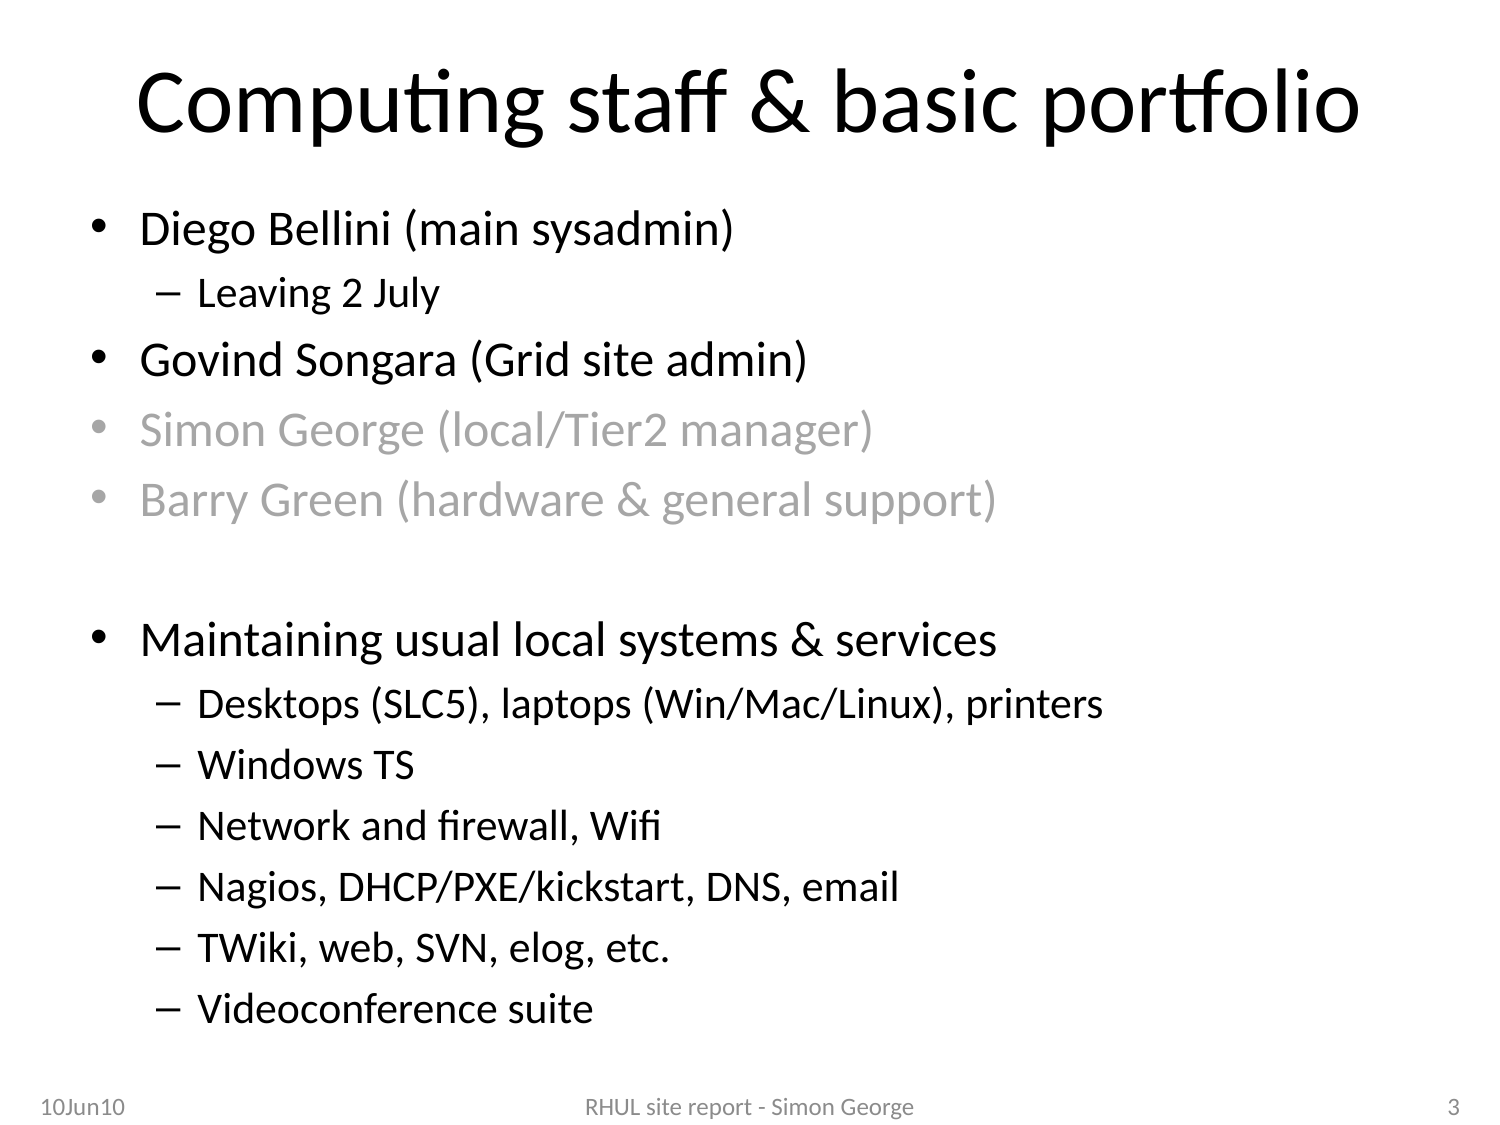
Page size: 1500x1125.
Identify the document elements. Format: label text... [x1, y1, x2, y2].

footer RHUL site report - Simon George [512, 1087, 988, 1123]
title Computing staff & basic portfolio [75, 24, 1425, 168]
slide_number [24, 1087, 375, 1123]
list Diego Bellini (main sysadmin) Leaving 2 July Govind Songara (Grid site admin) Simon George (local/Tier2 manager) Barry Green (hardware & general support) Maintaining usual local systems & services Desktops (SLC5), laptops (Win/Mac/Linux), printers Windows TS Network and firewall, Wifi Nagios, DHCP/PXE/kickstart, DNS, email TWiki, web, SVN, elog, etc. Videoconference suite [75, 187, 1425, 1050]
slide_number 3 [1125, 1087, 1475, 1123]
